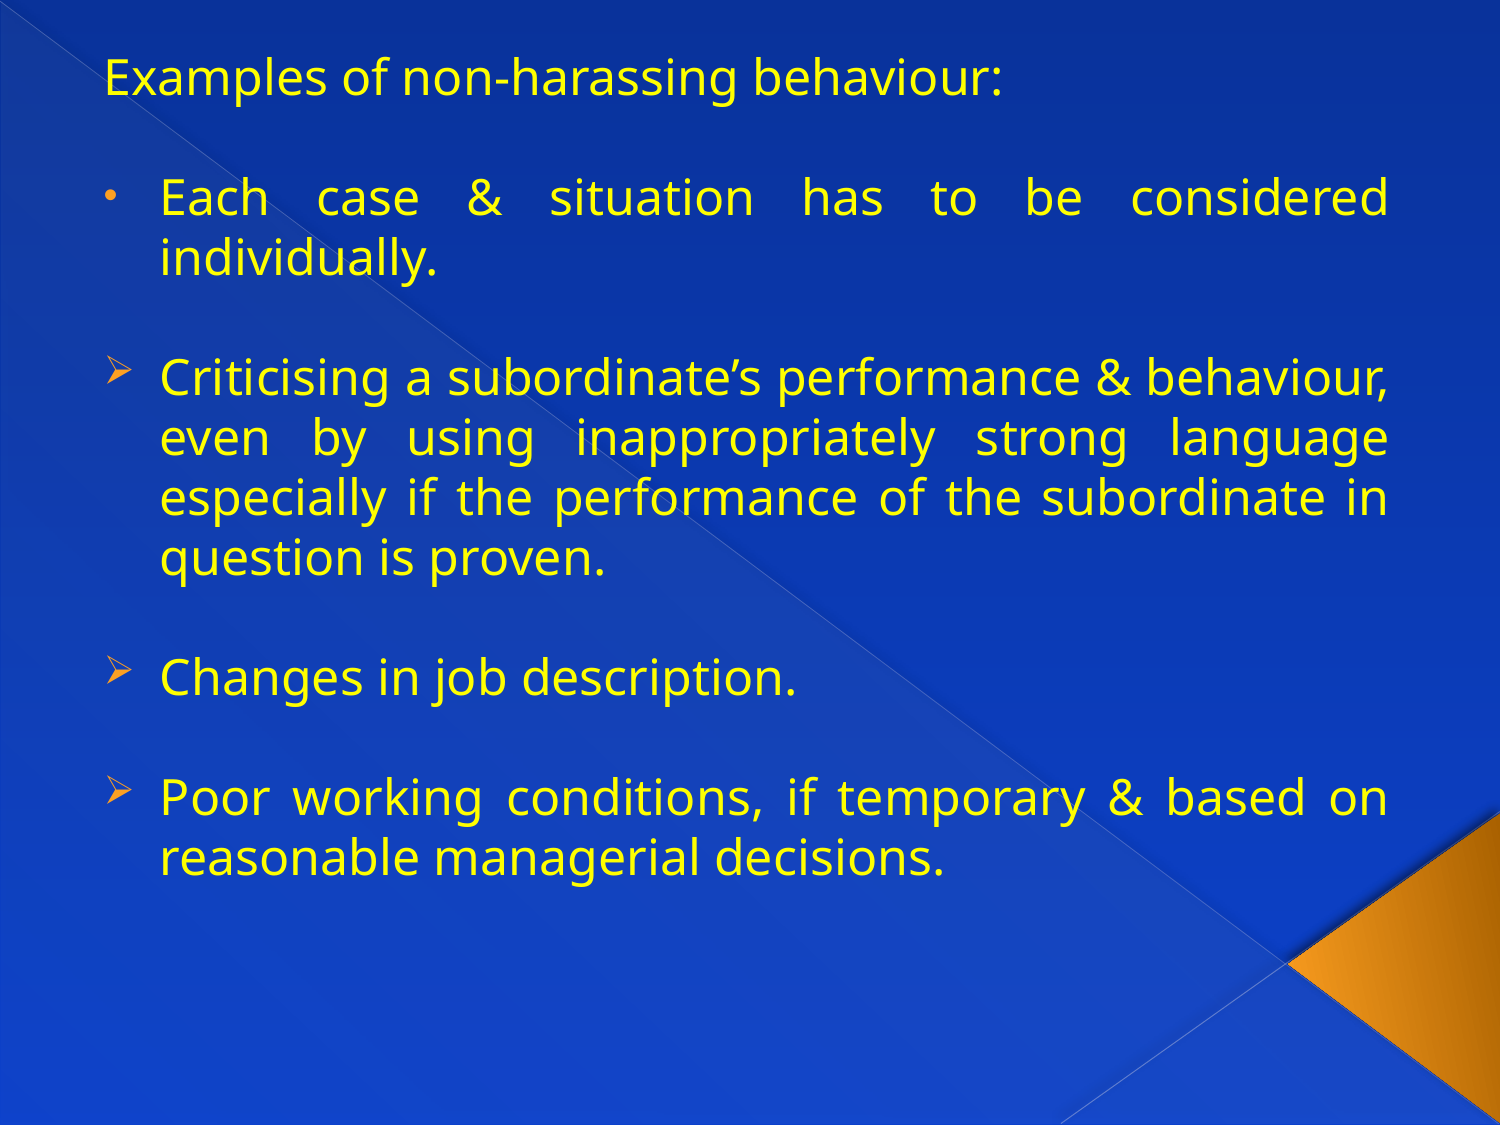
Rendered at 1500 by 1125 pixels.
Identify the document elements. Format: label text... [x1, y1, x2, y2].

subtitle Examples of non-harassing behaviour: Each case & situation has to be considered individually. Criticising a subordinate’s performance & behaviour, even by using inappropriately strong language especially if the performance of the subordinate in question is proven. Changes in job description. Poor working conditions, if temporary & based on reasonable managerial decisions. [88, 37, 1412, 1063]
